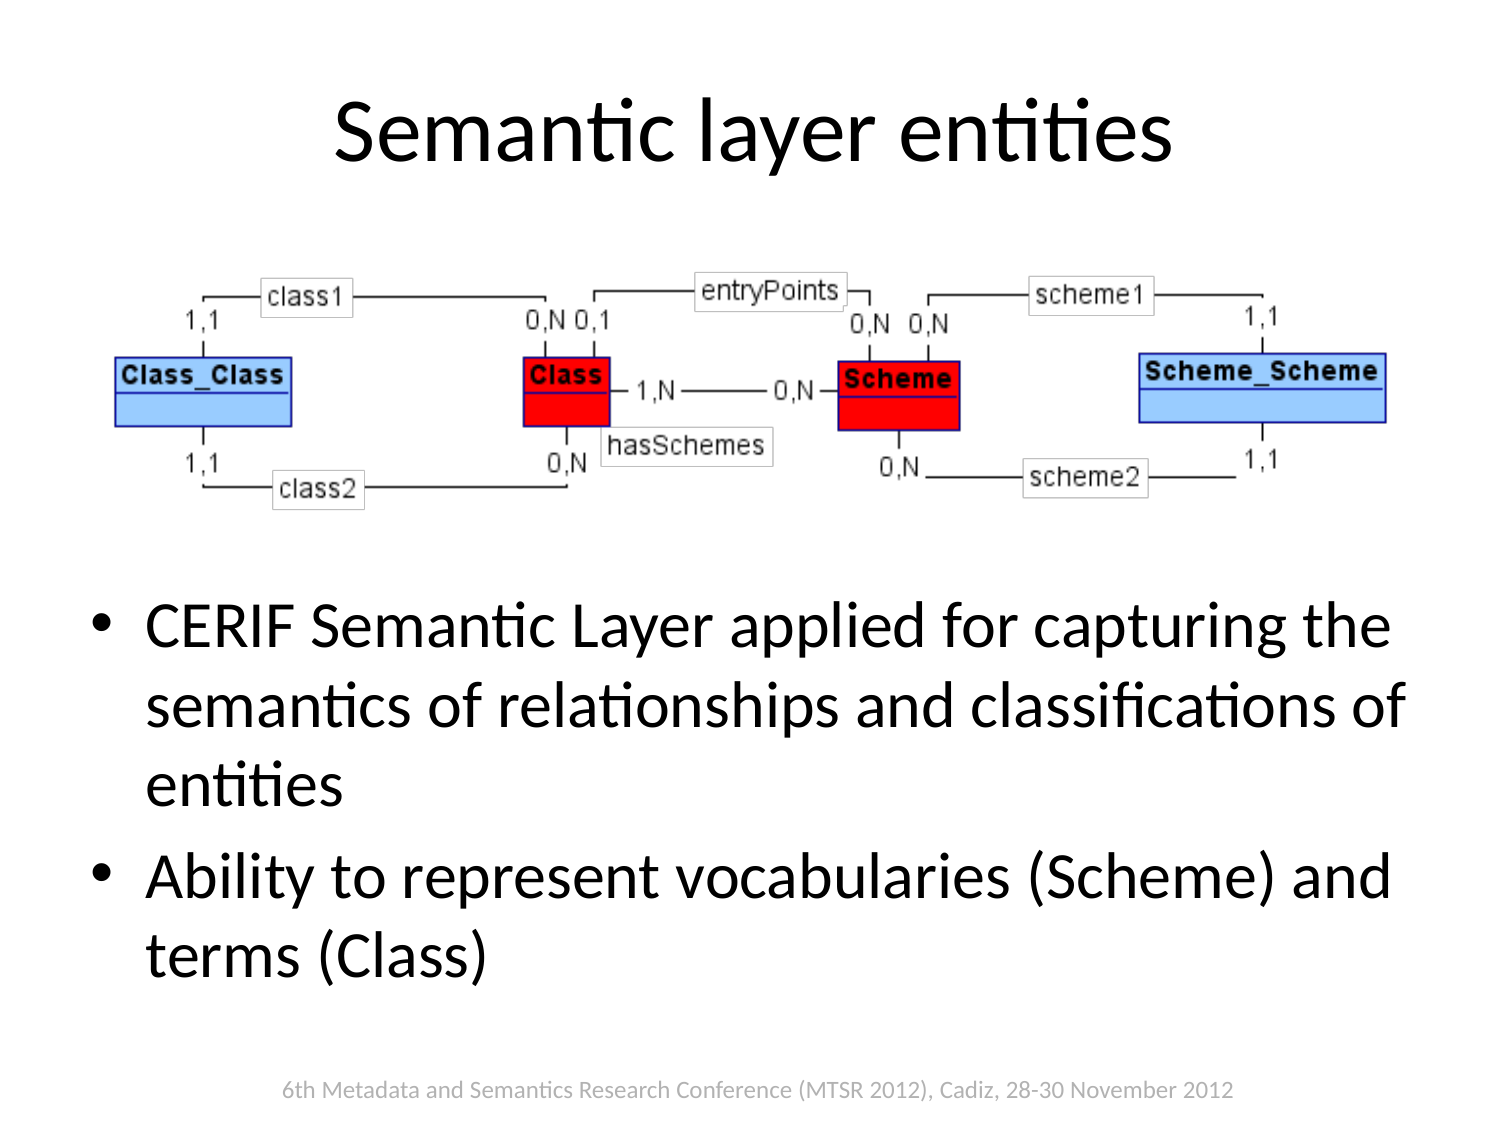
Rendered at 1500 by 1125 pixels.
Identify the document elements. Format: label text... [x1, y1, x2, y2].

title Semantic layer entities [75, 30, 1436, 219]
picture [109, 266, 1391, 514]
list CERIF Semantic Layer applied for capturing the semantics of relationships and classifications of entities Ability to represent vocabularies (Scheme) and terms (Class) [75, 574, 1436, 1000]
footer 6th Metadata and Semantics Research Conference (MTSR 2012), Cadiz, 28-30 November 2012 [147, 1058, 1376, 1119]
